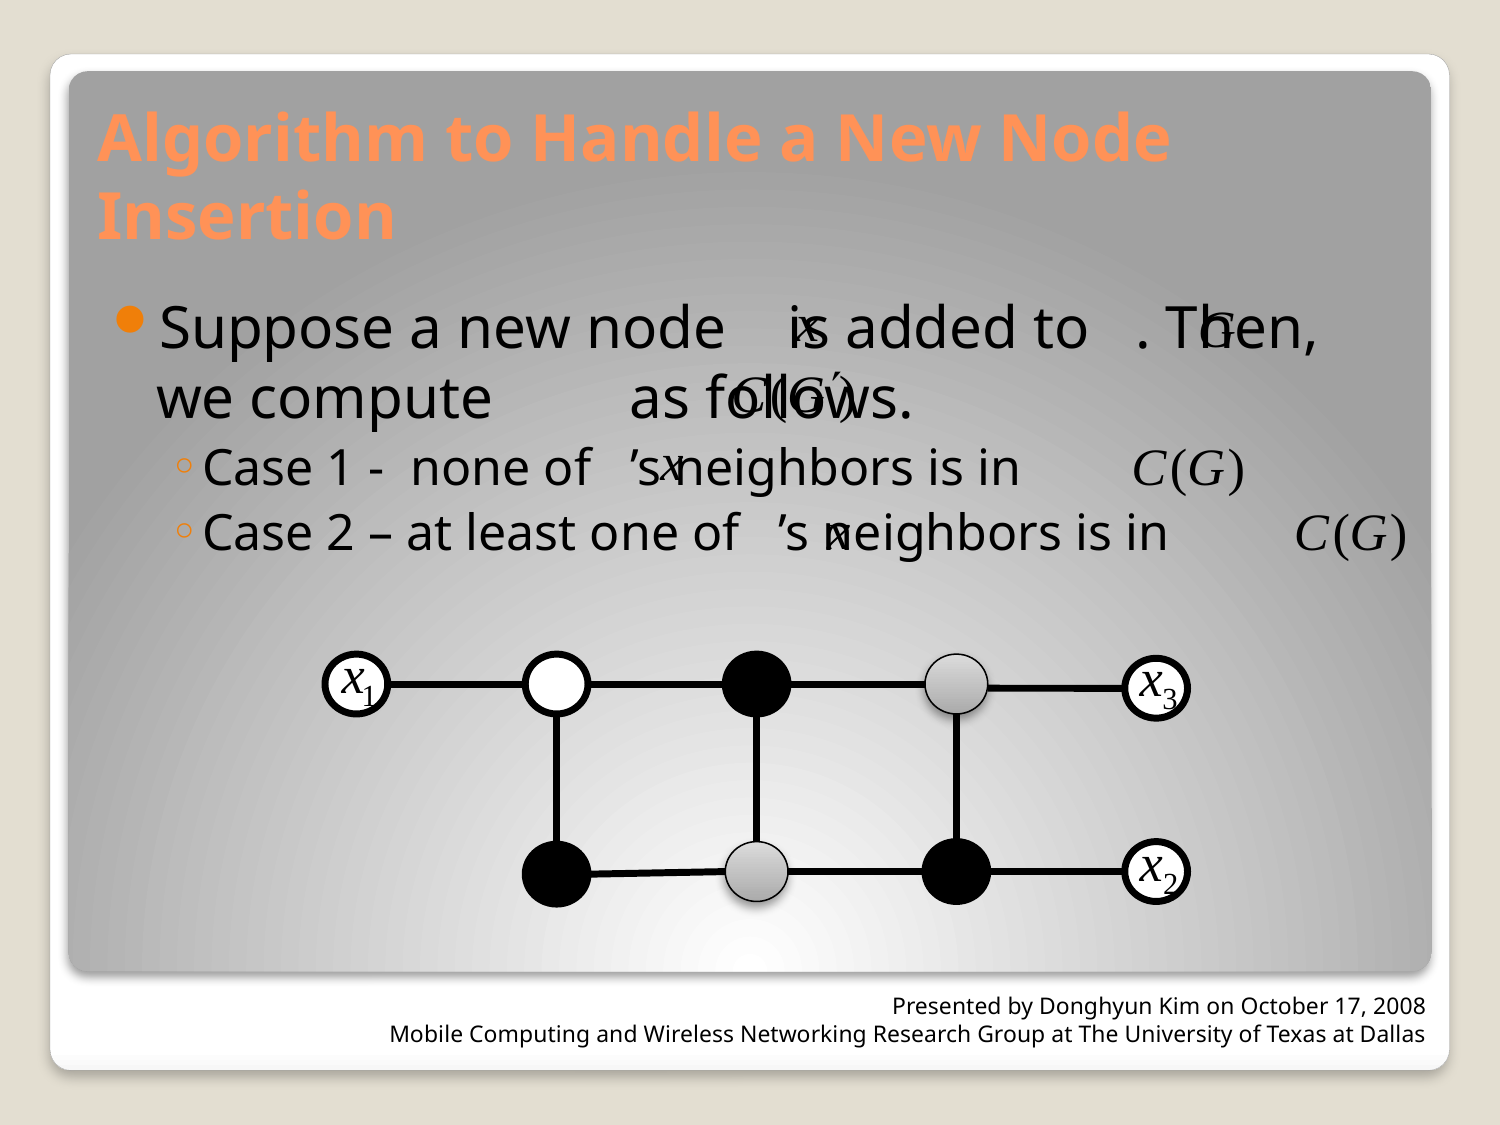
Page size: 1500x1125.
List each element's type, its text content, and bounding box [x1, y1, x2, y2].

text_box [1191, 299, 1249, 362]
list Suppose a new node is added to . Then, we compute as follows. Case 1 - none of ’s neighbors is in Case 2 – at least one of ’s neighbors is in [82, 275, 1425, 963]
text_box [816, 514, 861, 563]
text_box [721, 650, 792, 718]
text_box [521, 650, 592, 718]
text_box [785, 305, 830, 355]
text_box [330, 640, 384, 716]
text_box [521, 840, 592, 908]
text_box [1124, 437, 1253, 508]
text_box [1128, 828, 1187, 904]
text_box [924, 653, 989, 715]
title Algorithm to Handle a New Node Insertion [82, 87, 1425, 260]
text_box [587, 871, 726, 875]
text_box [724, 841, 789, 903]
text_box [649, 445, 694, 495]
text_box Presented by Donghyun Kim on October 17, 2008 Mobile Computing and Wireless Networking Research Group at The University of Texas at Dallas [87, 984, 1442, 1054]
text_box [921, 838, 992, 905]
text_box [724, 364, 866, 435]
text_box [1128, 643, 1187, 723]
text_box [1287, 501, 1415, 573]
